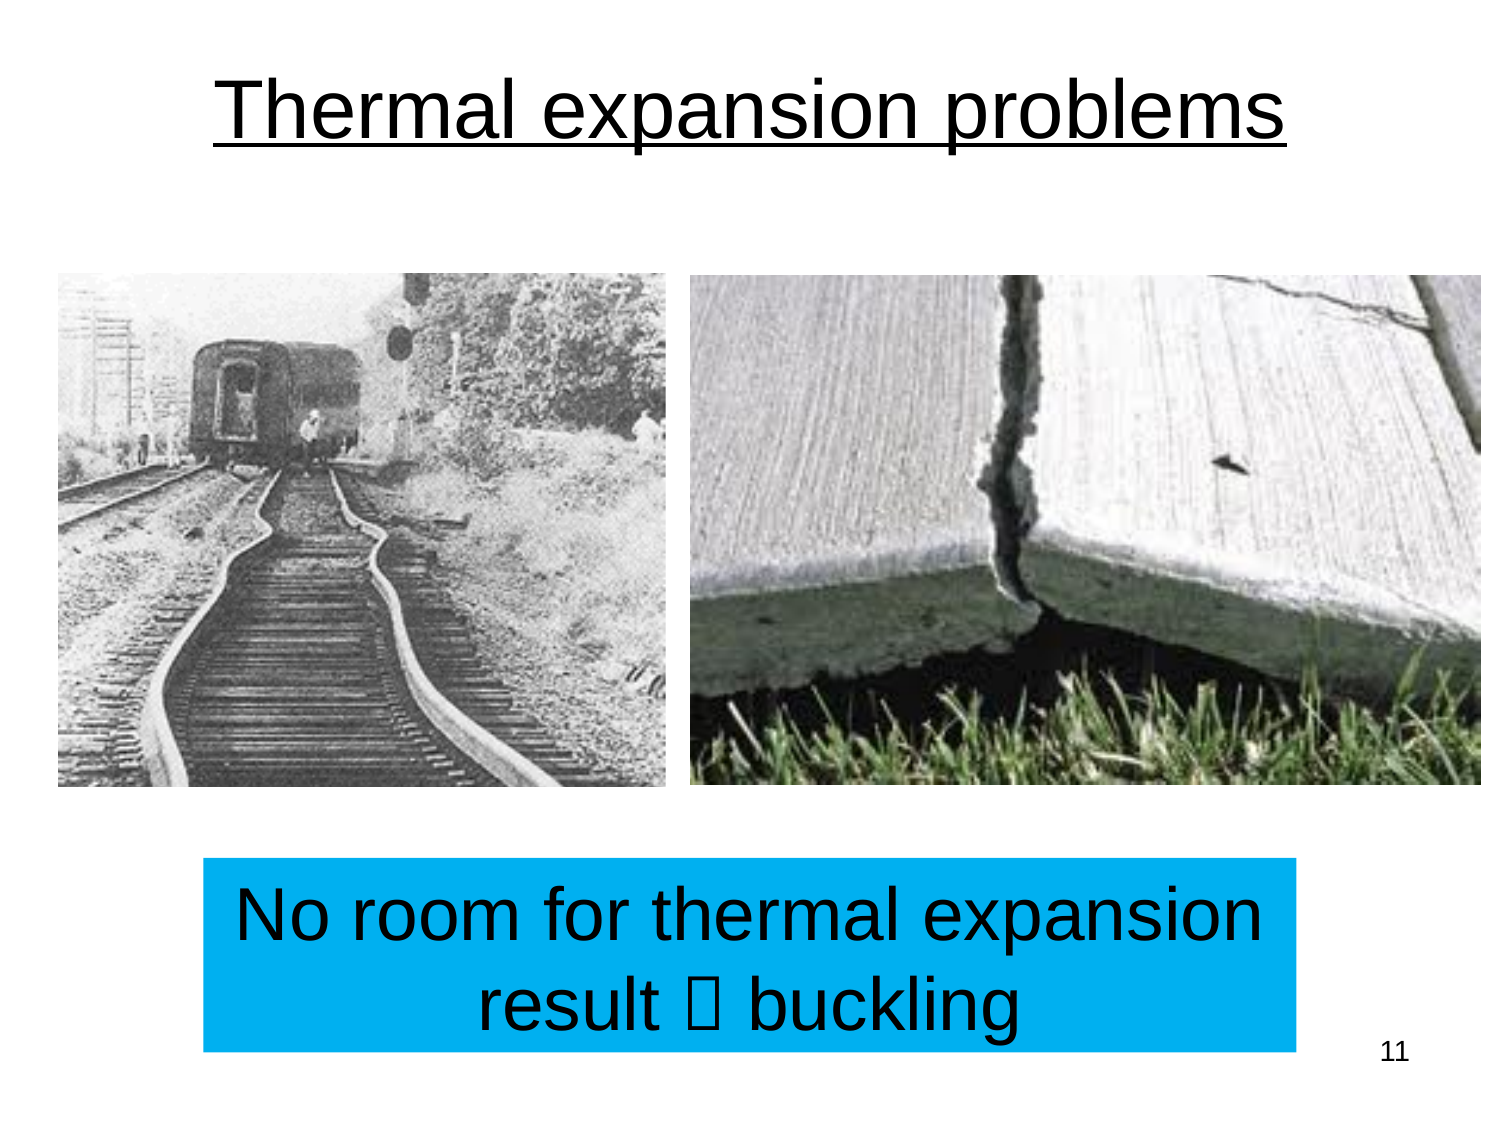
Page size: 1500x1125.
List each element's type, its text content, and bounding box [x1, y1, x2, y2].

text_box No room for thermal expansion result  buckling [203, 857, 1297, 1053]
picture [57, 272, 666, 787]
slide_number 11 [1074, 1024, 1425, 1103]
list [690, 275, 1481, 785]
title Thermal expansion problems [75, 45, 1425, 165]
